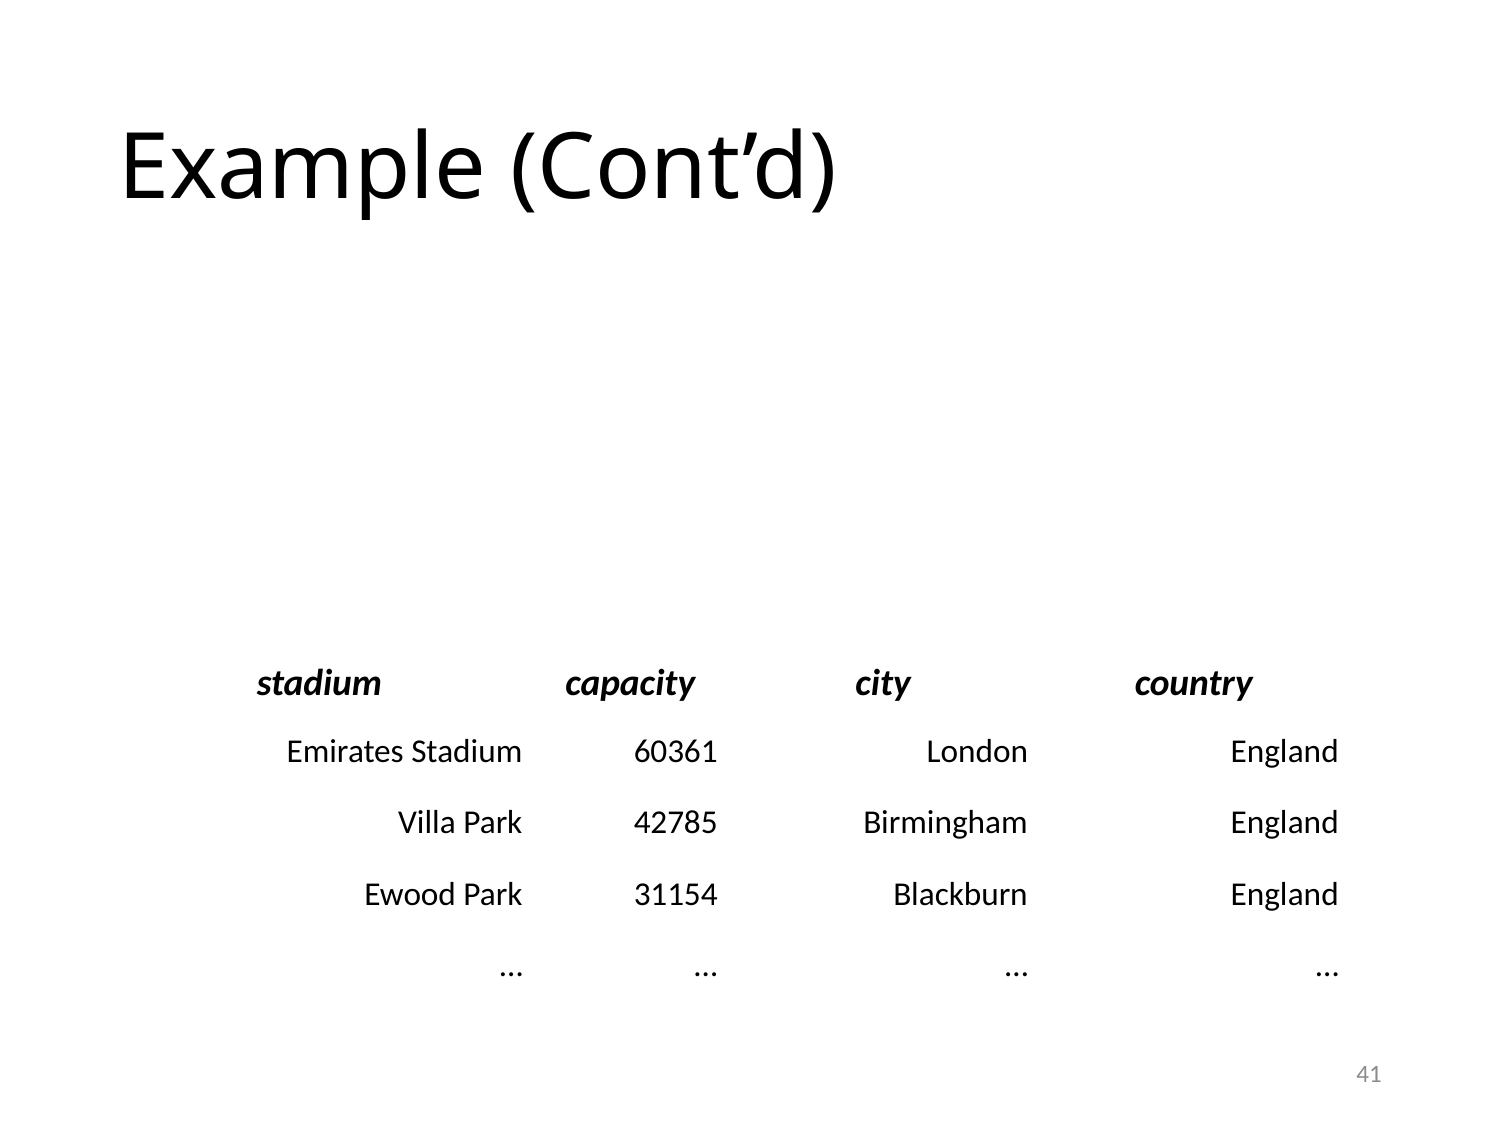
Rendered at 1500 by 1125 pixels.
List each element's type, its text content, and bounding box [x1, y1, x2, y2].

slide_number 41 [1059, 1042, 1397, 1103]
table_cell … [728, 941, 1038, 1012]
table_cell Ewood Park [106, 870, 533, 941]
table_cell Blackburn [728, 870, 1038, 941]
table_cell Birmingham [728, 799, 1038, 870]
table_cell Villa Park [106, 799, 533, 870]
table_header stadium [106, 656, 533, 727]
table_header city [728, 656, 1038, 727]
table_cell England [1038, 799, 1349, 870]
table_cell Emirates Stadium [106, 727, 533, 799]
table_cell … [1038, 941, 1349, 1012]
table_cell England [1038, 870, 1349, 941]
table_cell … [106, 941, 533, 1012]
table_cell England [1038, 727, 1349, 799]
table_header capacity [533, 656, 728, 727]
title Example (Cont’d) [103, 59, 1397, 278]
table_cell London [728, 727, 1038, 799]
table_cell 31154 [533, 870, 728, 941]
table_cell … [533, 941, 728, 1012]
table_cell 42785 [533, 799, 728, 870]
table_header country [1038, 656, 1349, 727]
table_cell 60361 [533, 727, 728, 799]
